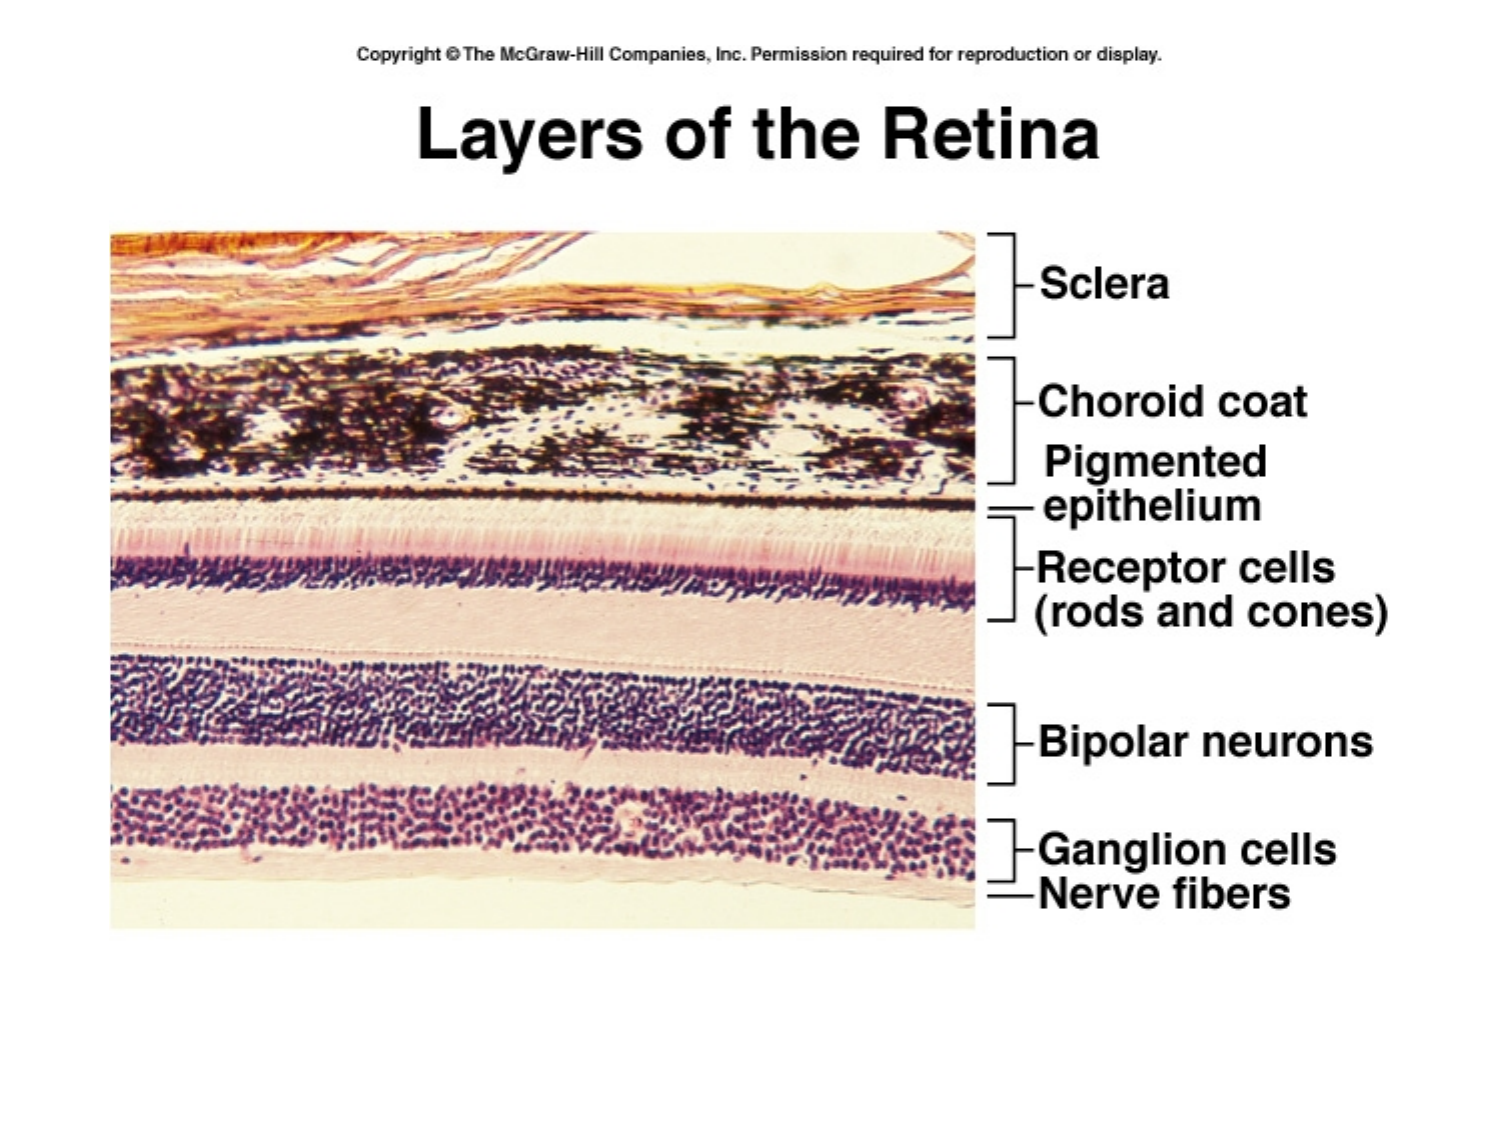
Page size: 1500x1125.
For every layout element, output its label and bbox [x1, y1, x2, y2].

list [109, 44, 1391, 1006]
